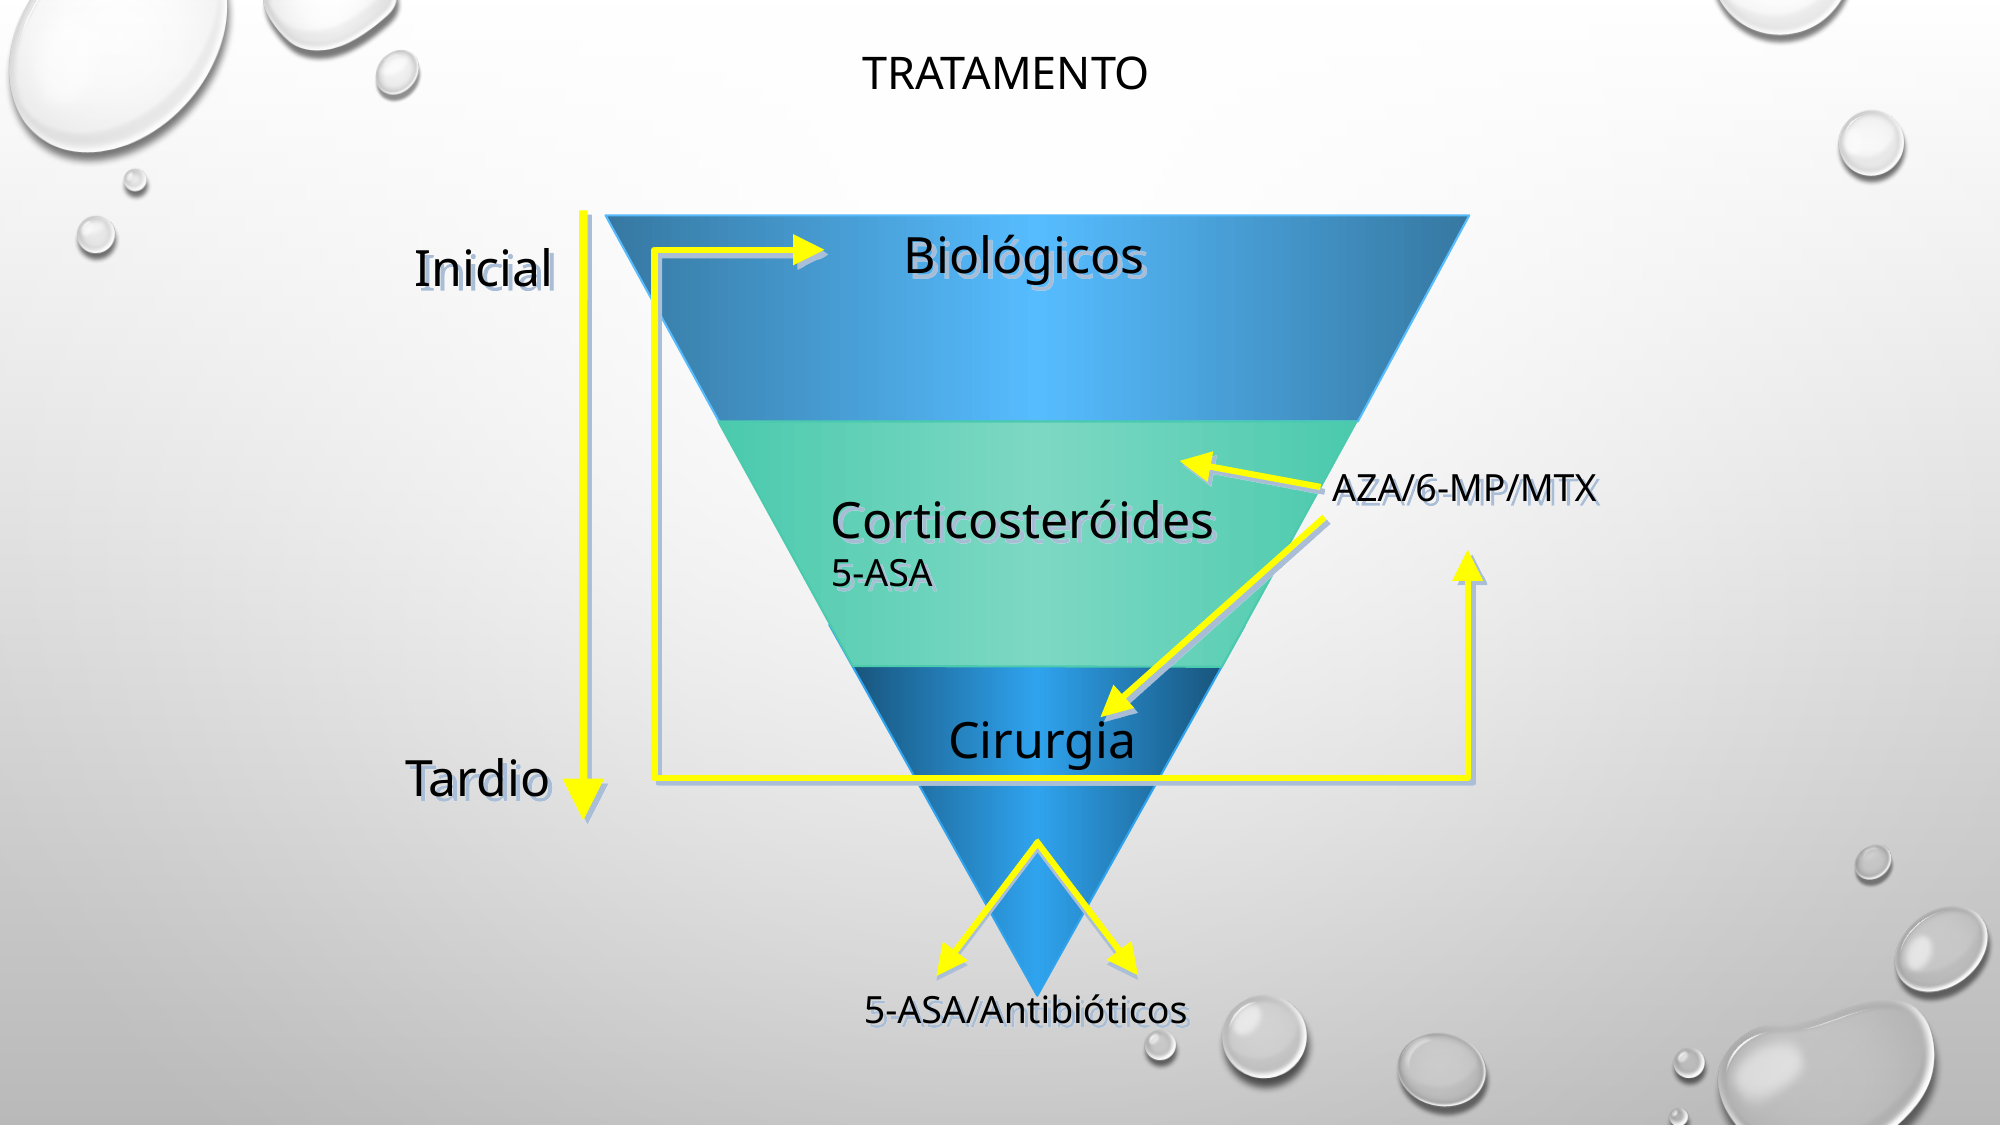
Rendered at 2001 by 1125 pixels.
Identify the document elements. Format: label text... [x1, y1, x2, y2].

text_box 5-ASA/Antibióticos [849, 1006, 1203, 1039]
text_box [936, 840, 1139, 981]
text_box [605, 215, 1470, 996]
title Tratamento [324, 42, 1688, 161]
text_box AZA/6-MP/MTX [1475, 456, 1612, 517]
text_box Tardio [390, 739, 566, 814]
text_box [572, 210, 594, 821]
picture [0, 0, 2000, 1125]
text_box Inicial [400, 229, 569, 304]
